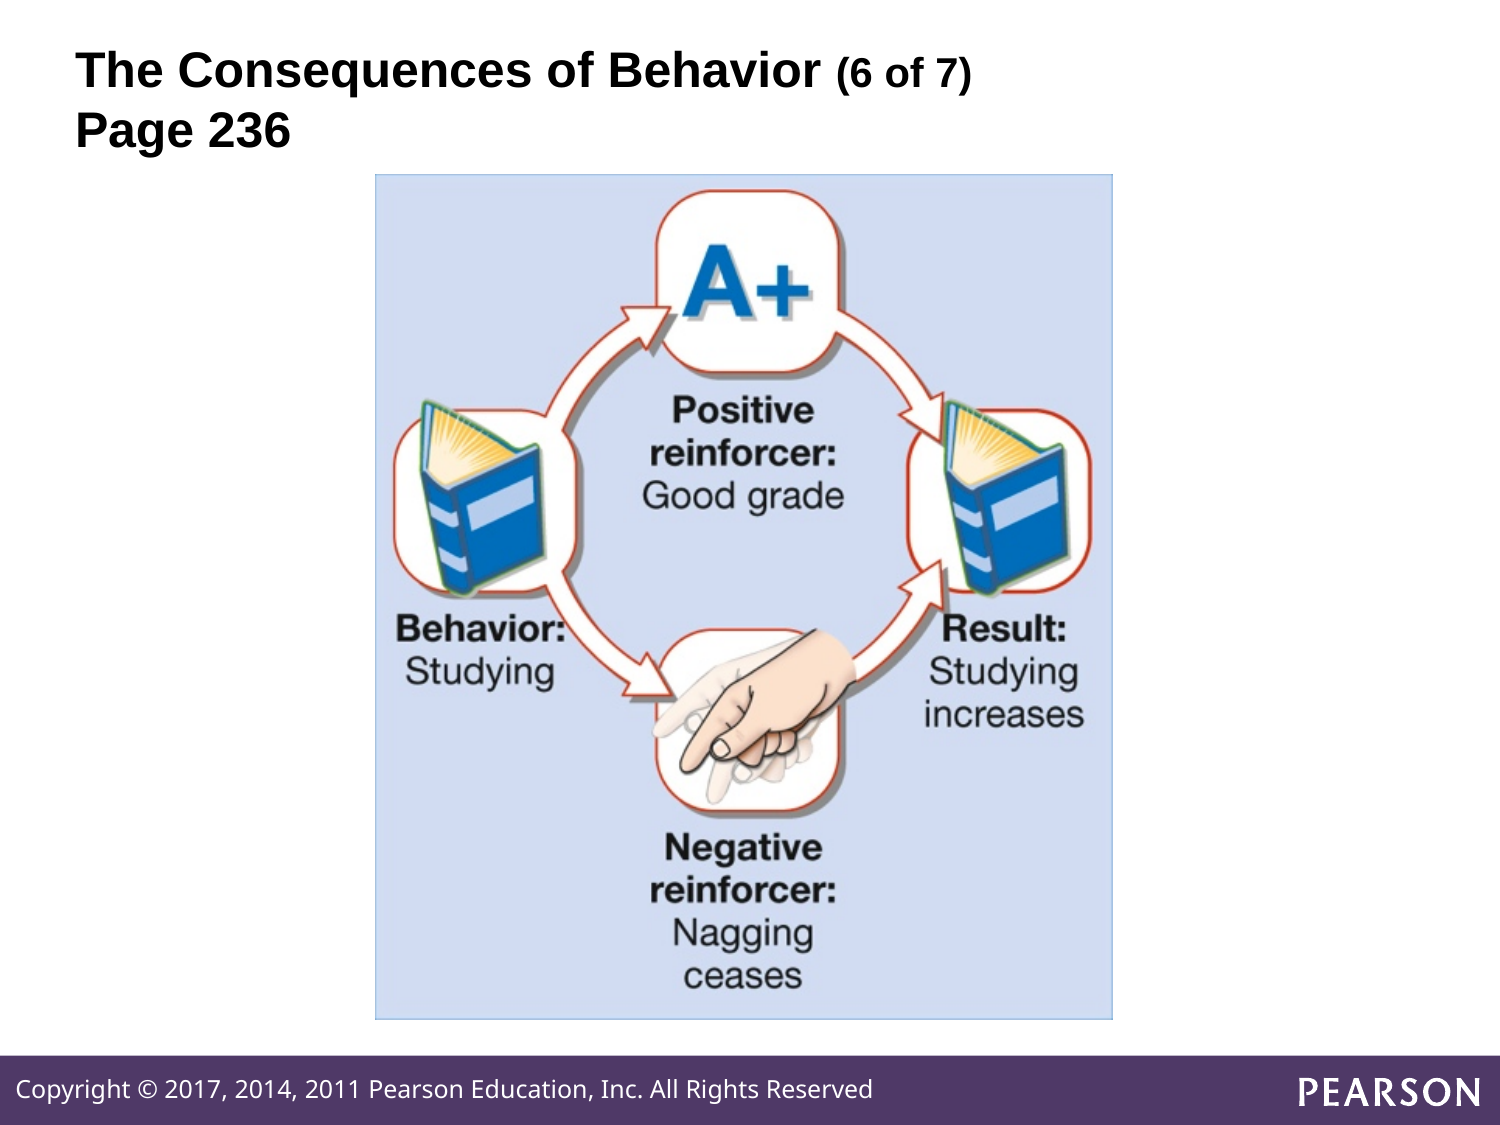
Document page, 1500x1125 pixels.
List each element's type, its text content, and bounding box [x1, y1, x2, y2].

title The Consequences of Behavior (6 of 7) Page 236 [75, 37, 1425, 213]
picture [374, 174, 1113, 1020]
